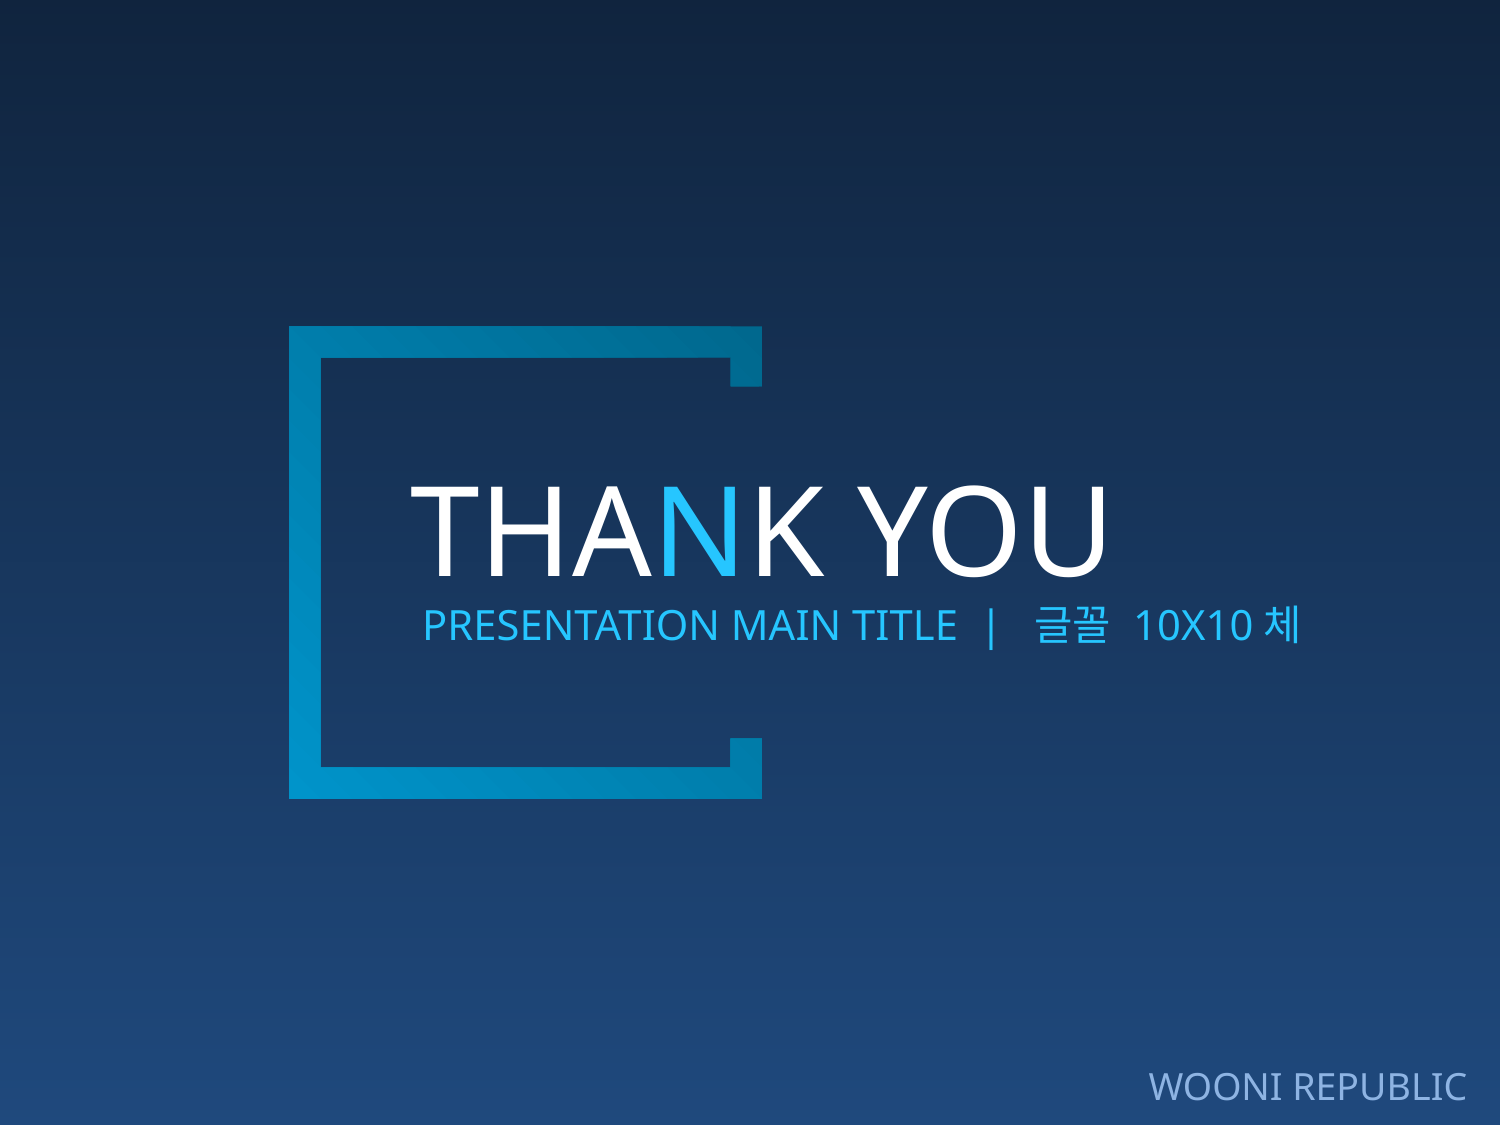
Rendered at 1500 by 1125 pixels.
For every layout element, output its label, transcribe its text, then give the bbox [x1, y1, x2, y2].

text_box WOONI REPUBLIC [549, 1055, 1483, 1116]
text_box THANK YOU [395, 444, 1329, 610]
text_box [287, 324, 764, 801]
text_box PRESENTATION MAIN TITLE | 글꼴 10X10체 [407, 591, 1341, 657]
